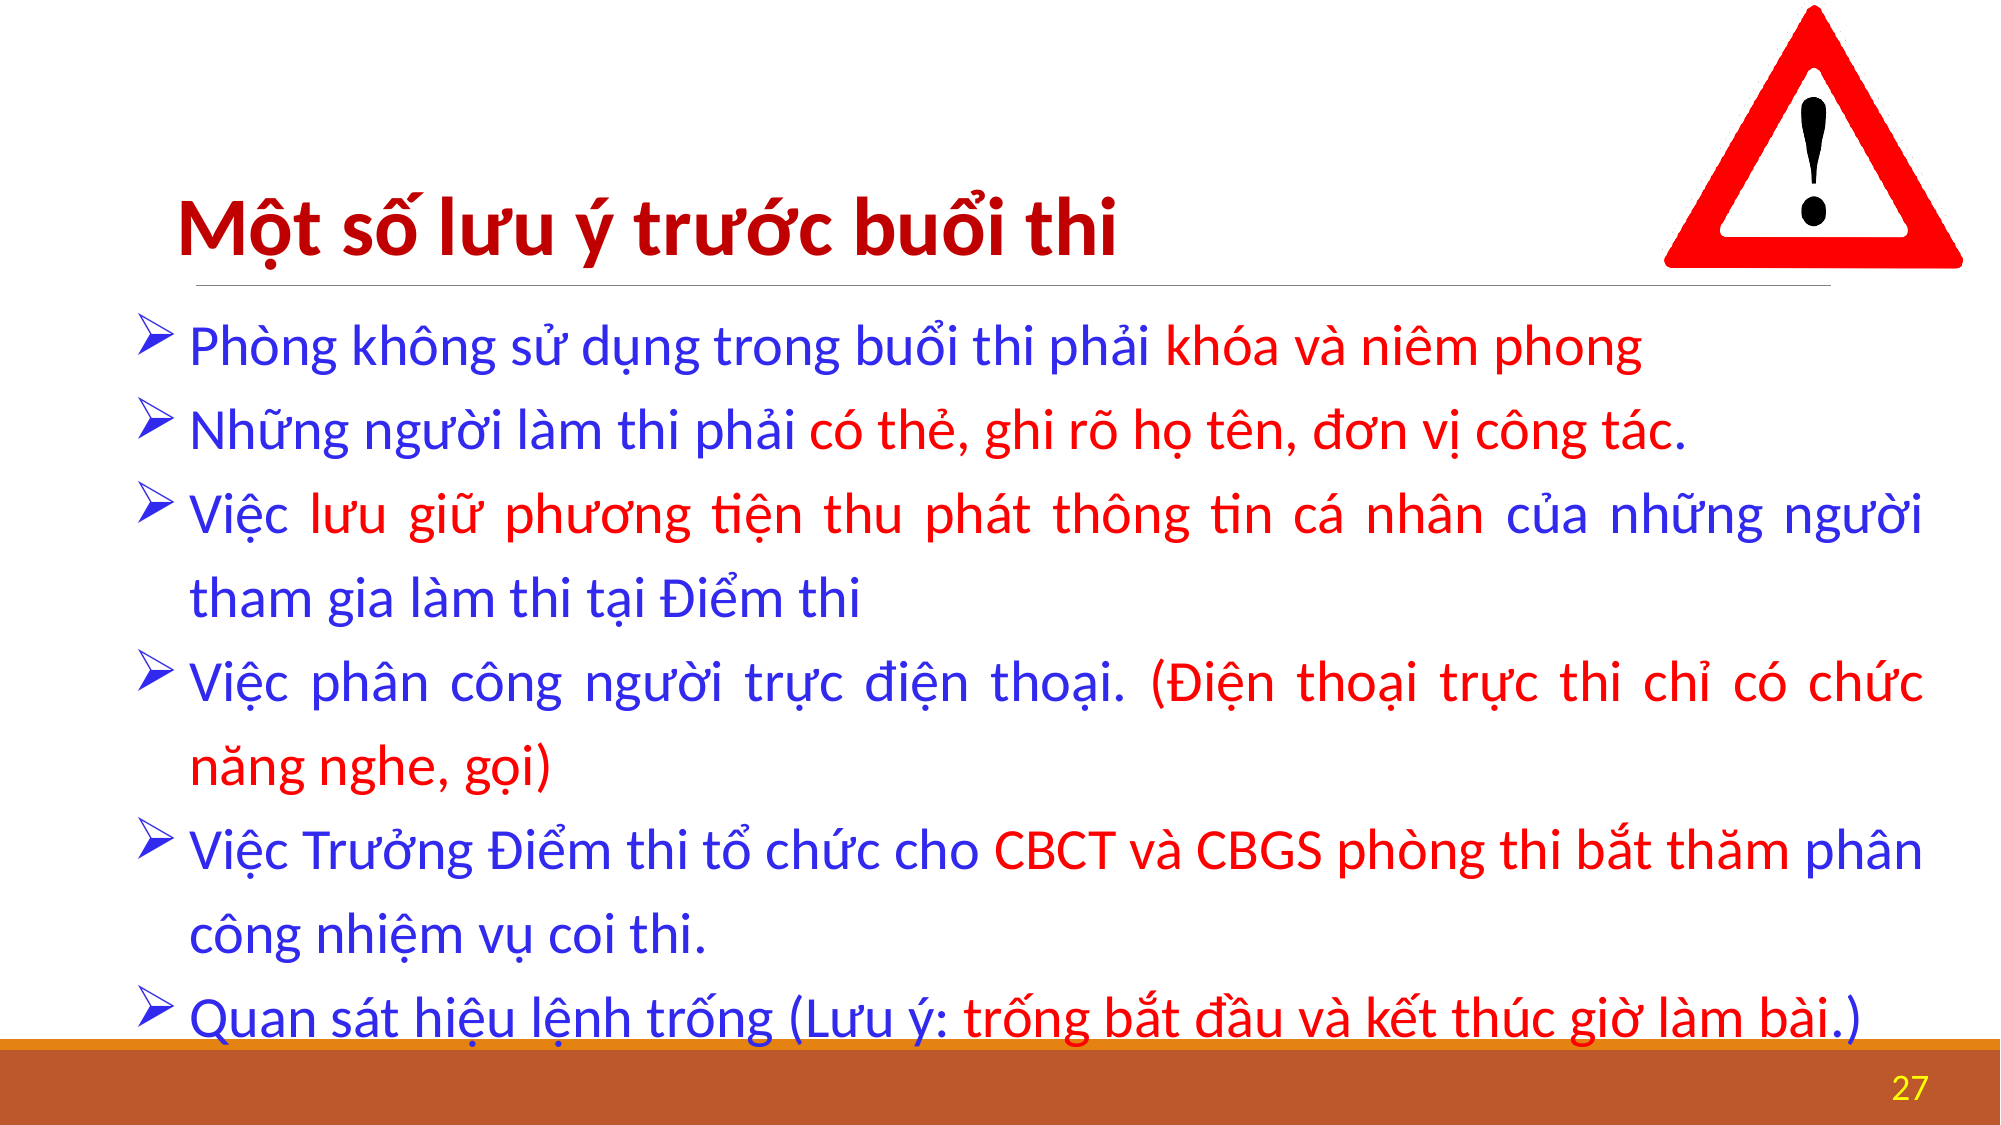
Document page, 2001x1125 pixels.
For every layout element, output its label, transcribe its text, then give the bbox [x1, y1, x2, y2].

slide_number 27 [1729, 1055, 1945, 1116]
text_box Một số lưu ý trước buổi thi [161, 164, 1655, 280]
picture [1657, 0, 1989, 296]
text_box Phòng không sử dụng trong buổi thi phải khóa và niêm phong Những người làm thi phải có thẻ, ghi rõ họ tên, đơn vị công tác. Việc lưu giữ phương tiện thu phát thông tin cá nhân của những người tham gia làm thi tại Điểm thi Việc phân công người trực điện thoại. (Điện thoại trực thi chỉ có chức năng nghe, gọi) Việc Trưởng Điểm thi tổ chức cho CBCT và CBGS phòng thi bắt thăm phân công nhiệm vụ coi thi. Quan sát hiệu lệnh trống (Lưu ý: trống bắt đầu và kết thúc giờ làm bài.) [118, 285, 1939, 1057]
